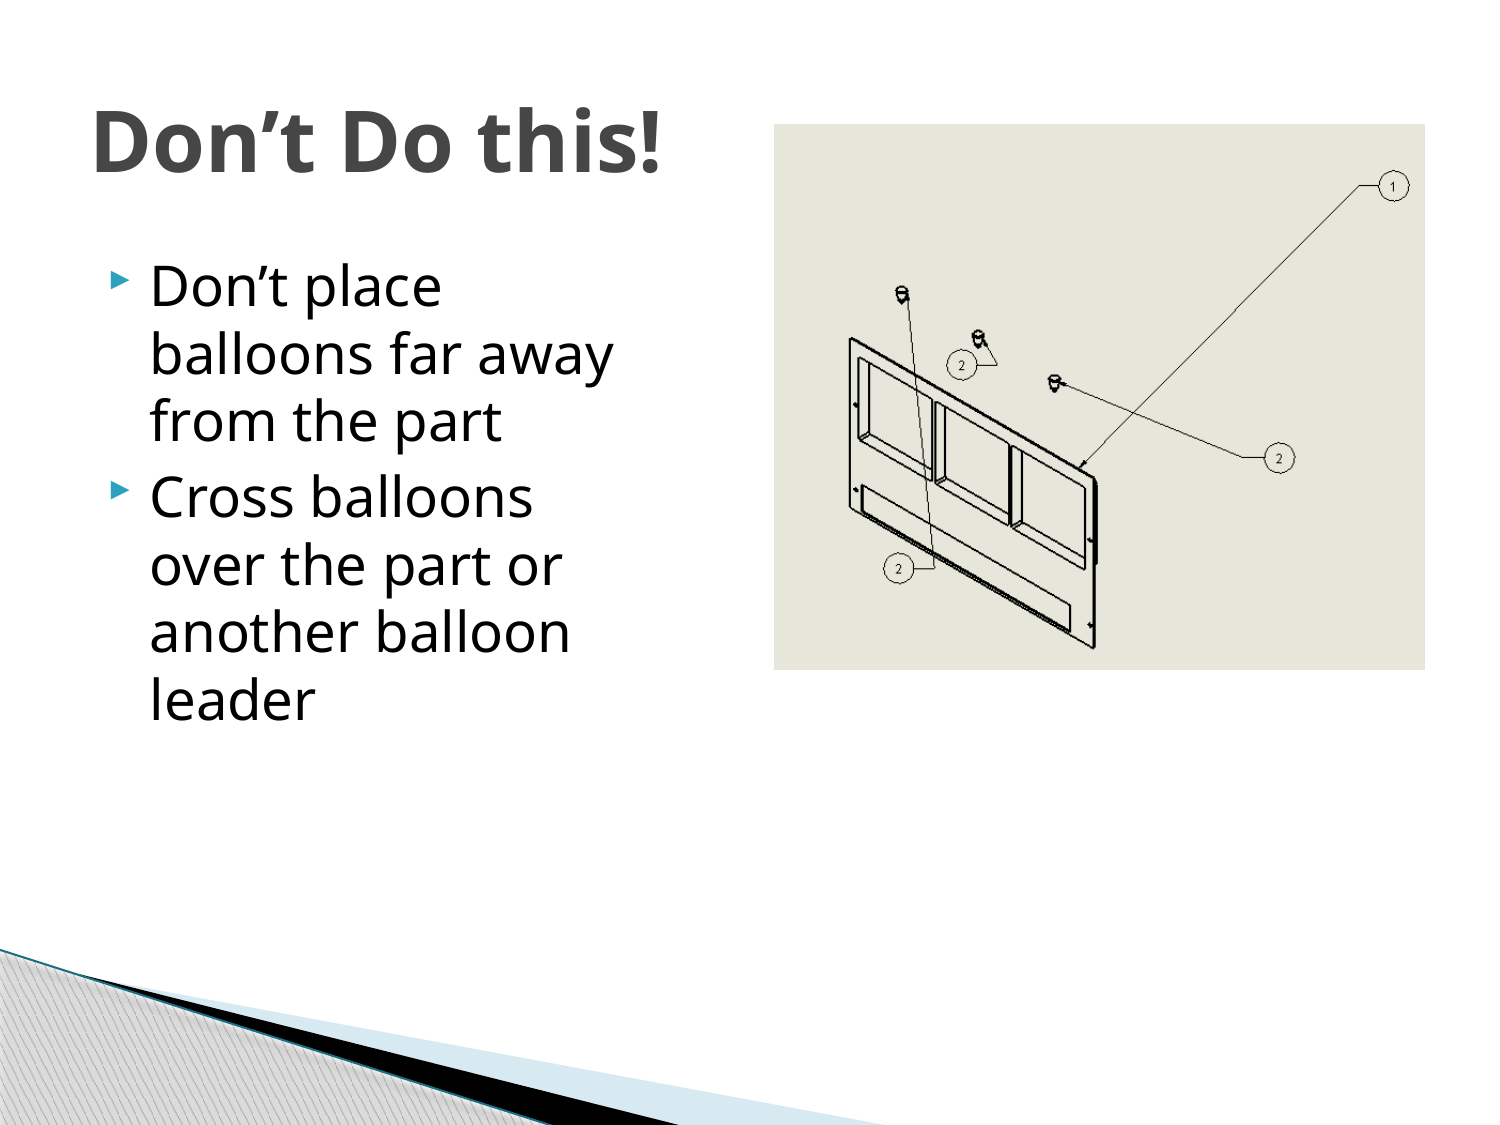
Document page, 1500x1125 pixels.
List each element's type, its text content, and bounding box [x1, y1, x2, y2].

title Don’t Do this! [75, 45, 1425, 233]
list Don’t place balloons far away from the part Cross balloons over the part or another balloon leader [75, 243, 663, 863]
picture [774, 124, 1426, 670]
